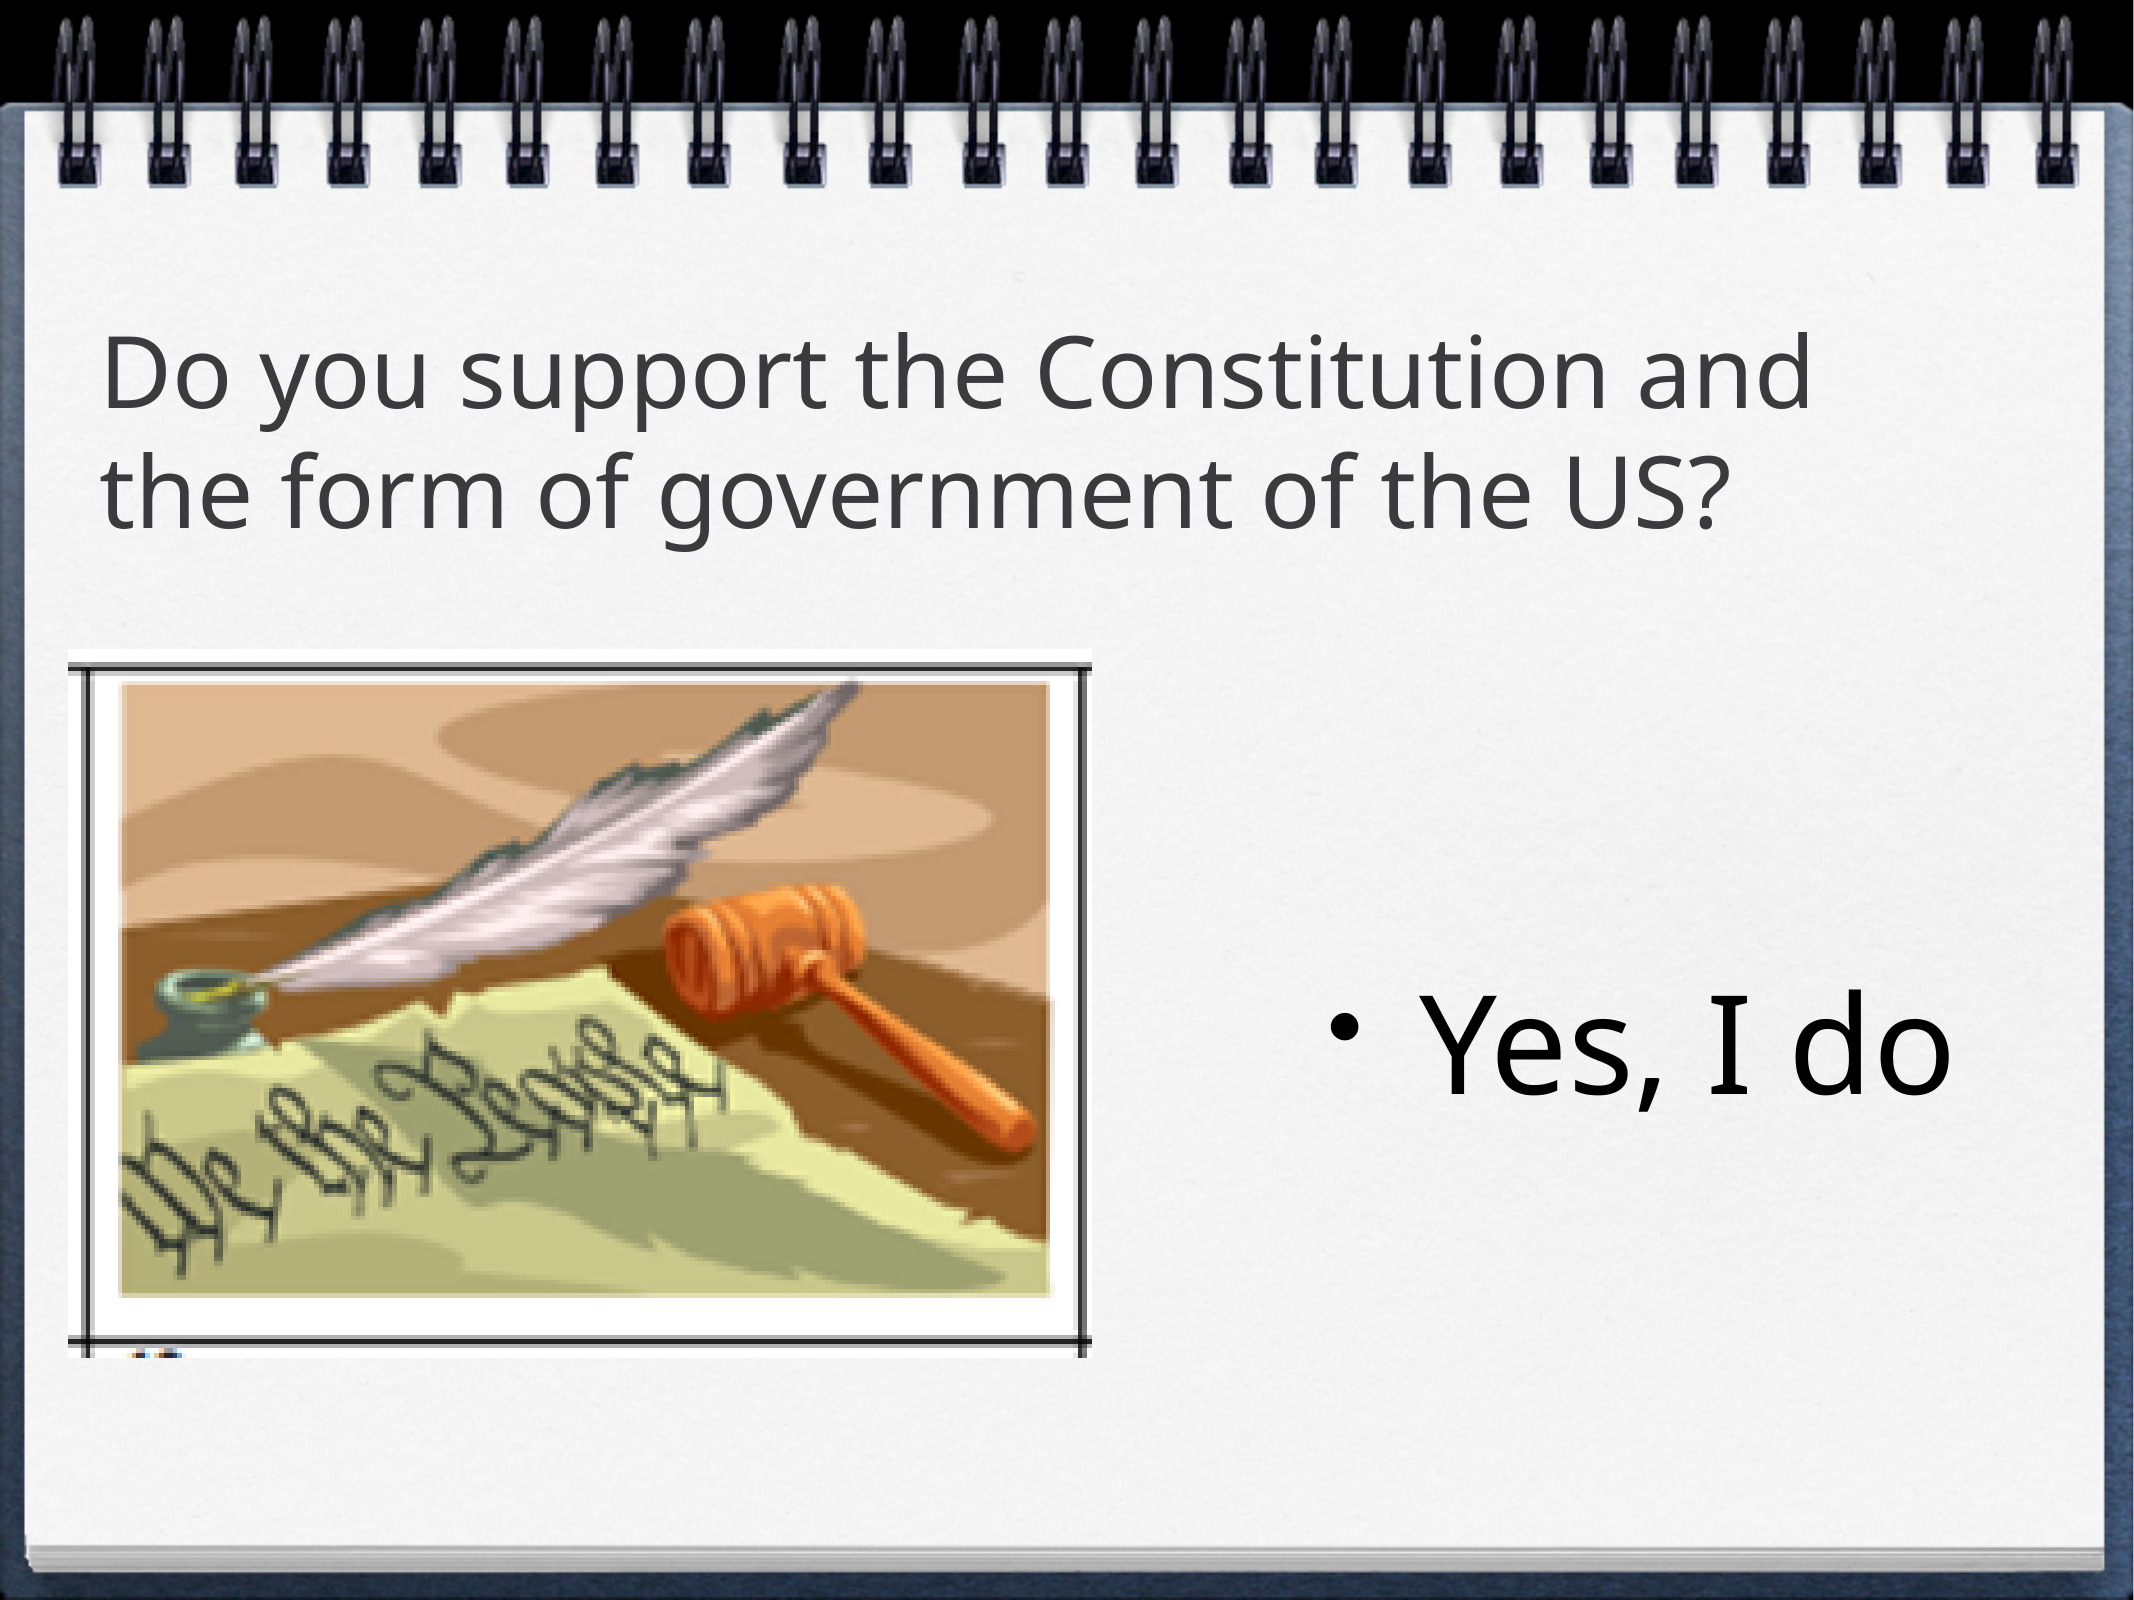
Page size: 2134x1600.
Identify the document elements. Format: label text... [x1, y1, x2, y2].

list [68, 649, 1092, 1358]
picture [0, 0, 2134, 1600]
list Yes, I do [1291, 575, 2055, 1505]
title Do you support the Constitution and the form of government of the US? [91, 287, 1838, 569]
